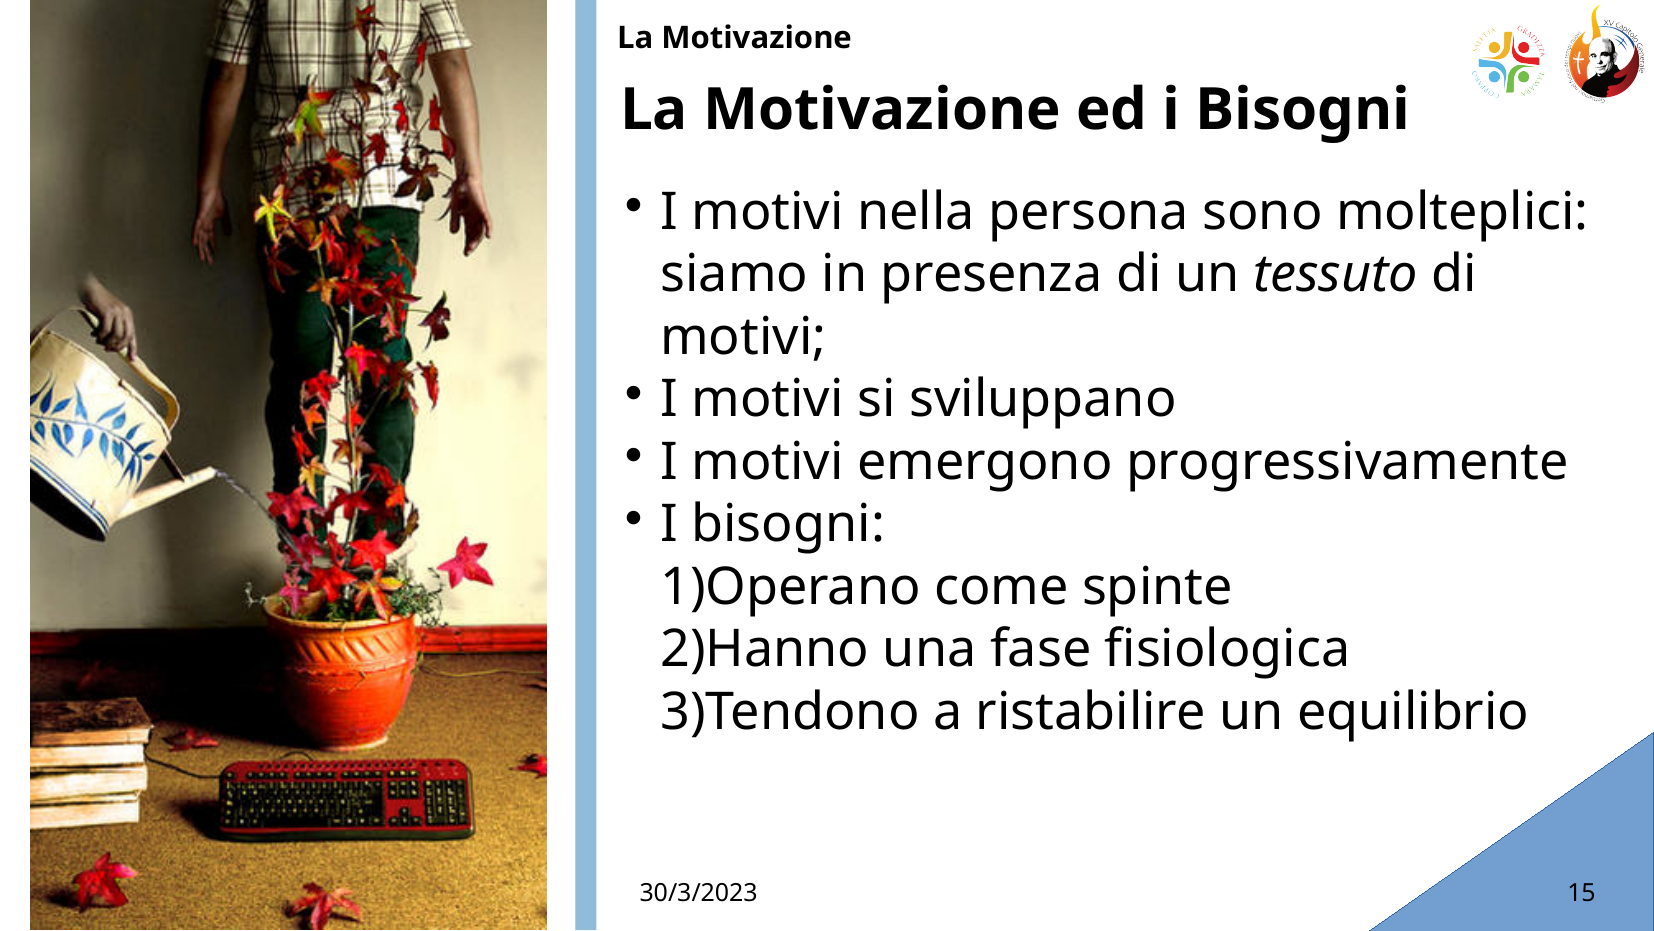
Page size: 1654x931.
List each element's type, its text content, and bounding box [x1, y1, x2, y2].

text_box La Motivazione [602, 9, 1335, 63]
picture [30, 0, 547, 931]
picture [1563, 4, 1646, 103]
title La Motivazione ed i Bisogni [620, 70, 1617, 142]
picture [1472, 26, 1545, 70]
subtitle I motivi nella persona sono molteplici: siamo in presenza di un tessuto di motivi; I motivi si sviluppano I motivi emergono progressivamente I bisogni: Operano come spinte Hanno una fase fisiologica Tendono a ristabilire un equilibrio [624, 177, 1602, 873]
